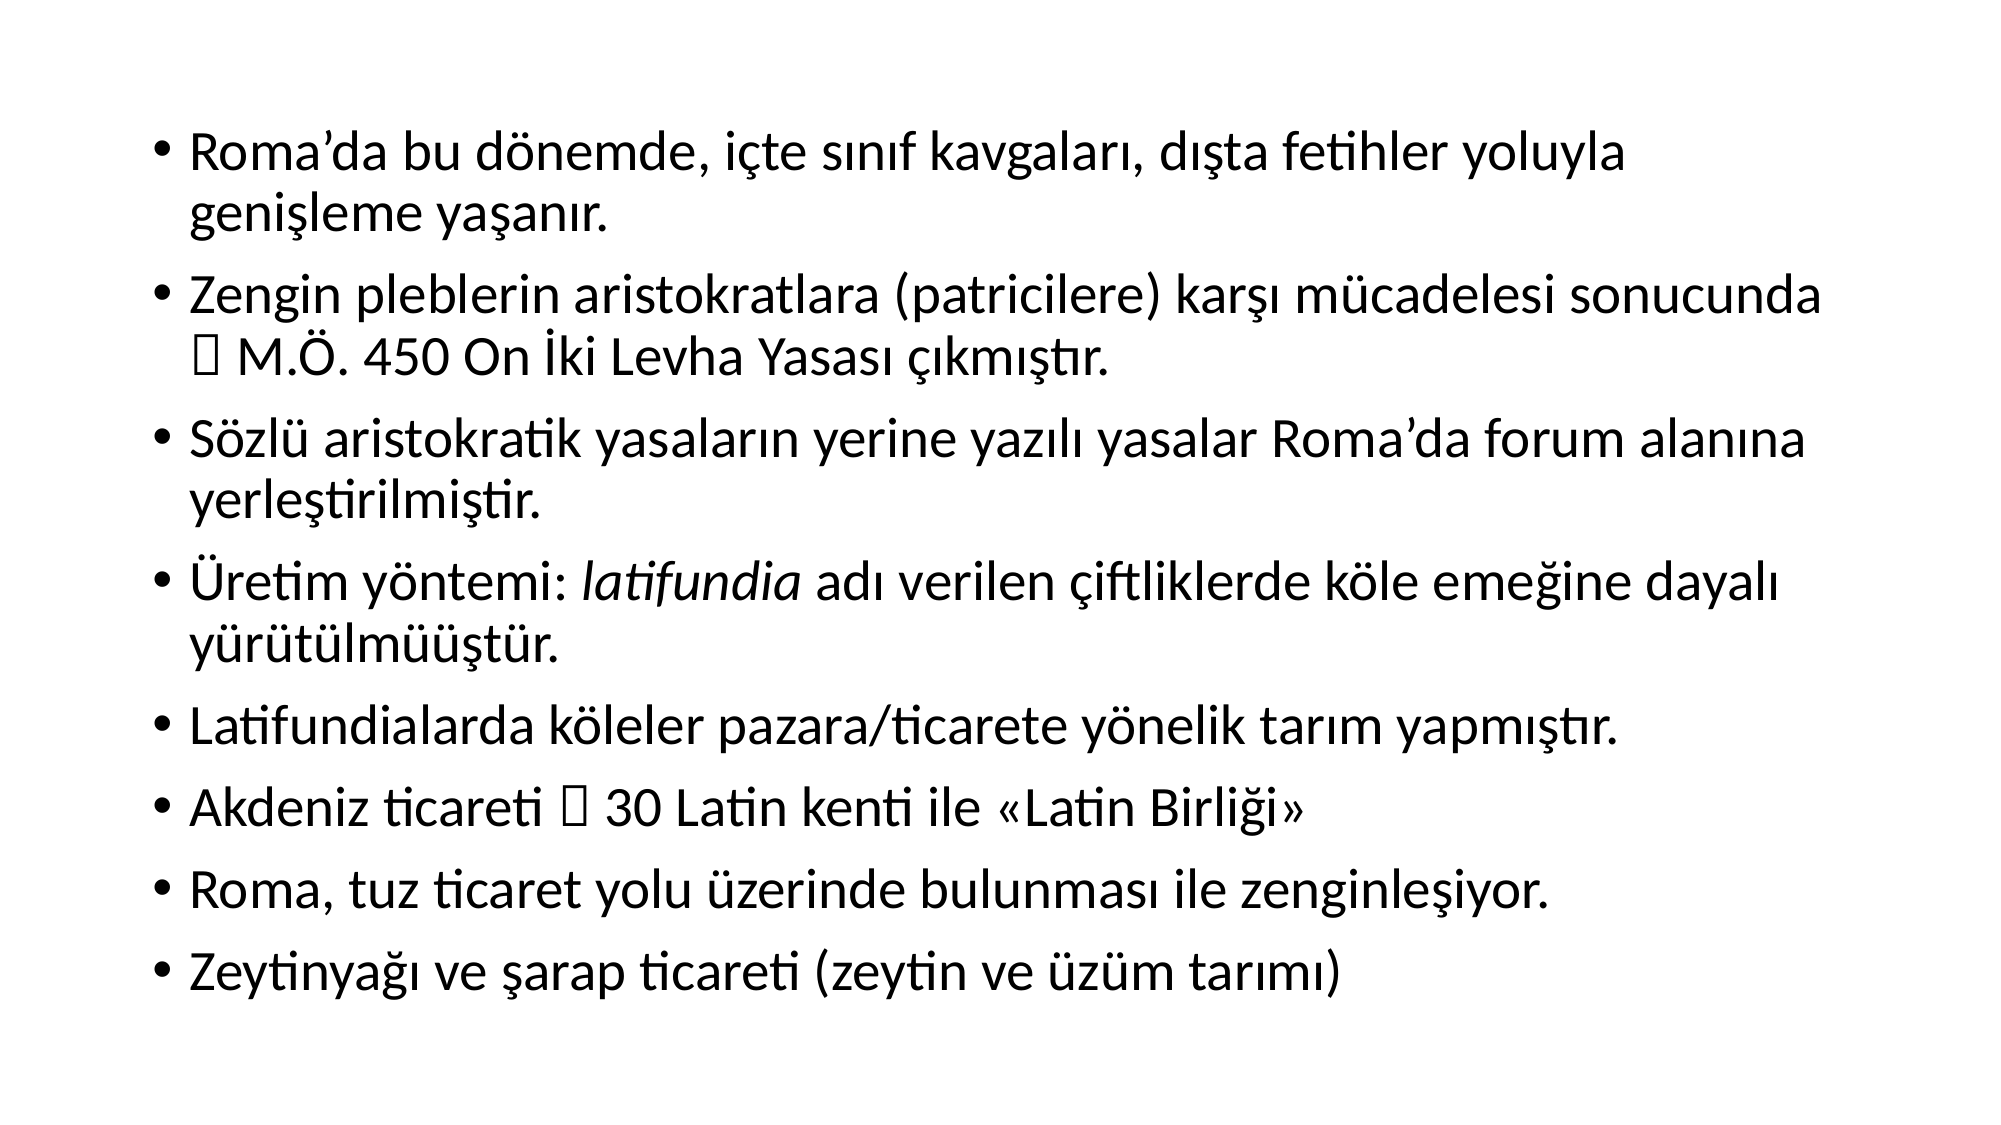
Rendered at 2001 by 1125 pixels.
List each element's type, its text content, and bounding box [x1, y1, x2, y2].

list Roma’da bu dönemde, içte sınıf kavgaları, dışta fetihler yoluyla genişleme yaşanır. Zengin pleblerin aristokratlara (patricilere) karşı mücadelesi sonucunda  M.Ö. 450 On İki Levha Yasası çıkmıştır. Sözlü aristokratik yasaların yerine yazılı yasalar Roma’da forum alanına yerleştirilmiştir. Üretim yöntemi: latifundia adı verilen çiftliklerde köle emeğine dayalı yürütülmüüştür. Latifundialarda köleler pazara/ticarete yönelik tarım yapmıştır. Akdeniz ticareti  30 Latin kenti ile «Latin Birliği» Roma, tuz ticaret yolu üzerinde bulunması ile zenginleşiyor. Zeytinyağı ve şarap ticareti (zeytin ve üzüm tarımı) [137, 113, 1863, 1014]
